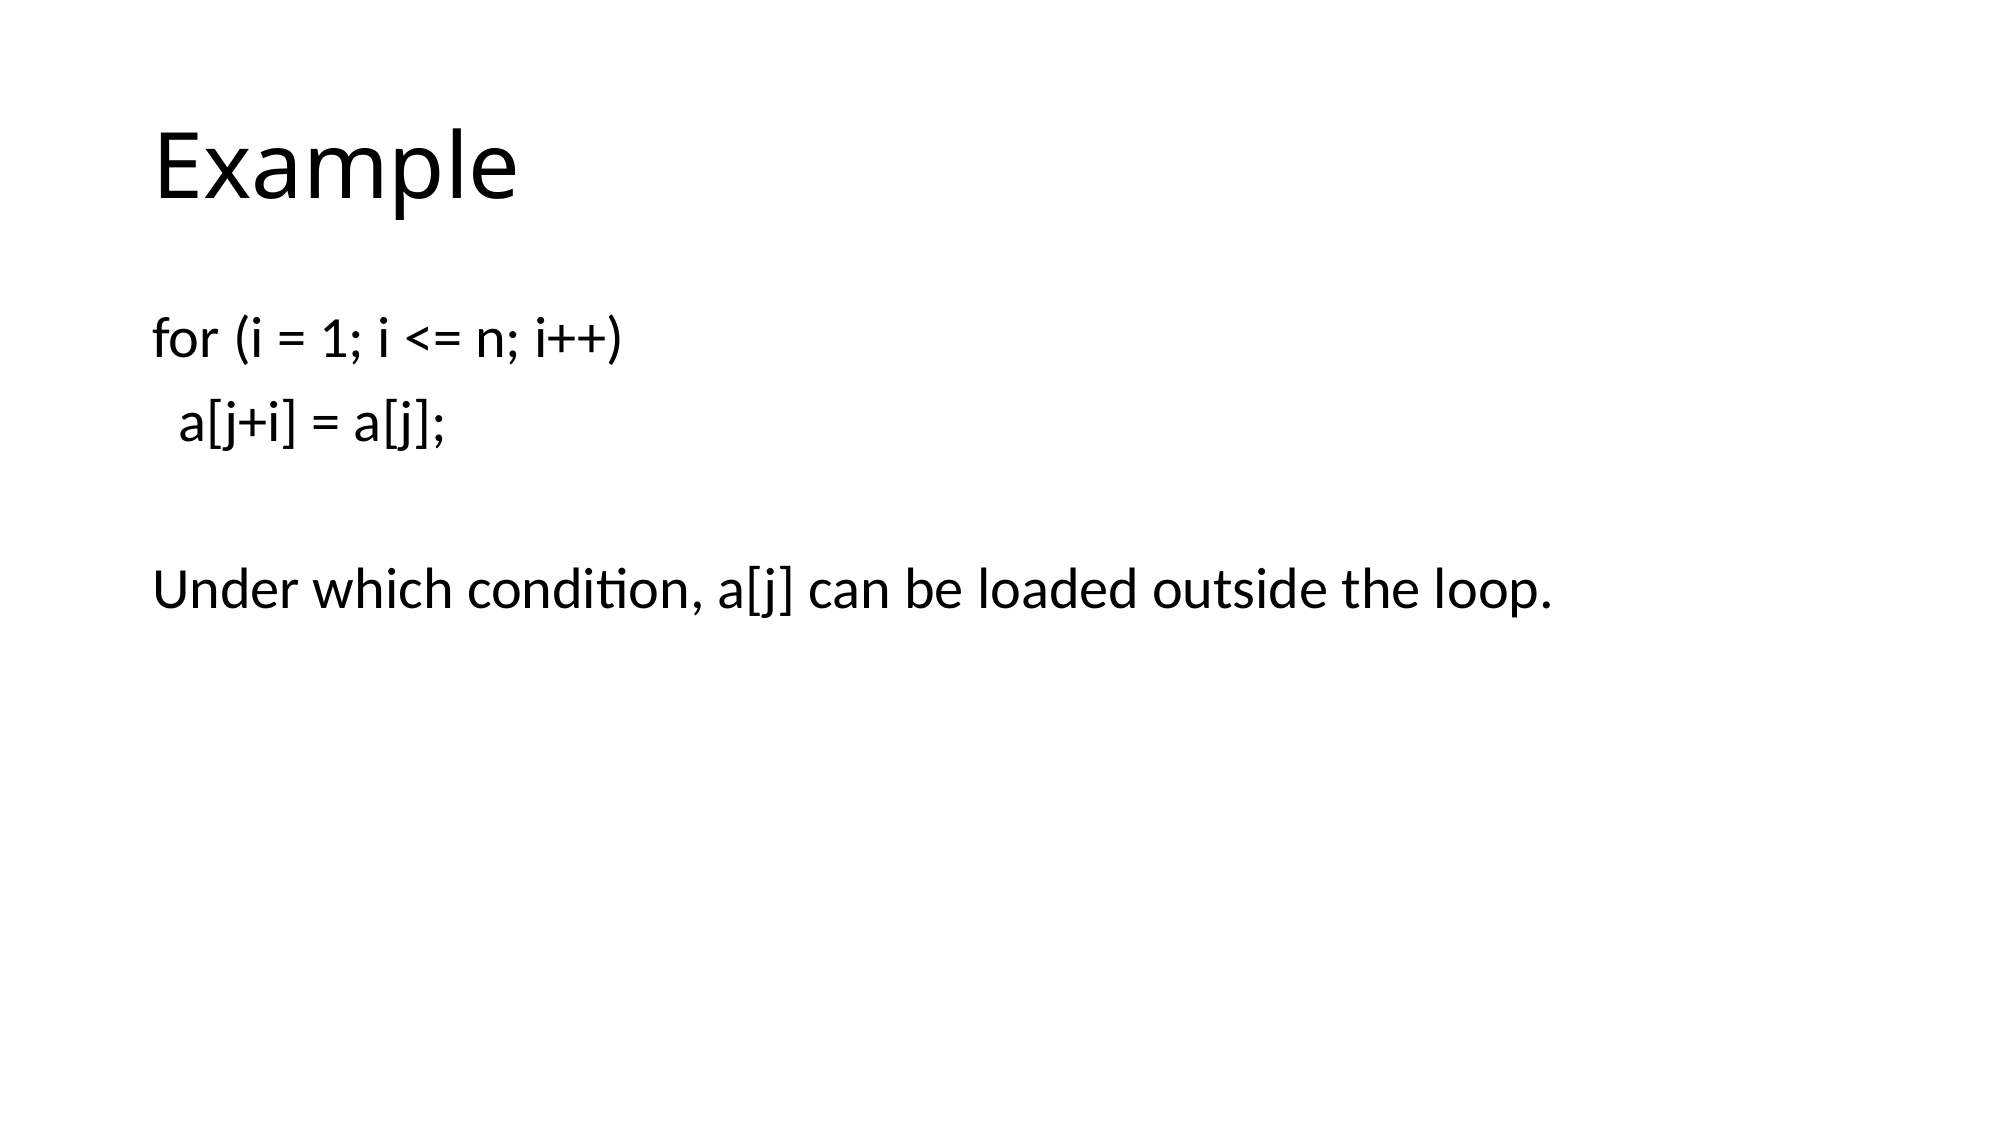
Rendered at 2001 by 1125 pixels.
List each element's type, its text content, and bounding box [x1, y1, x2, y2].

title Example [137, 59, 1863, 278]
list for (i = 1; i <= n; i++) a[j+i] = a[j]; Under which condition, a[j] can be loaded outside the loop. [137, 299, 1863, 1014]
